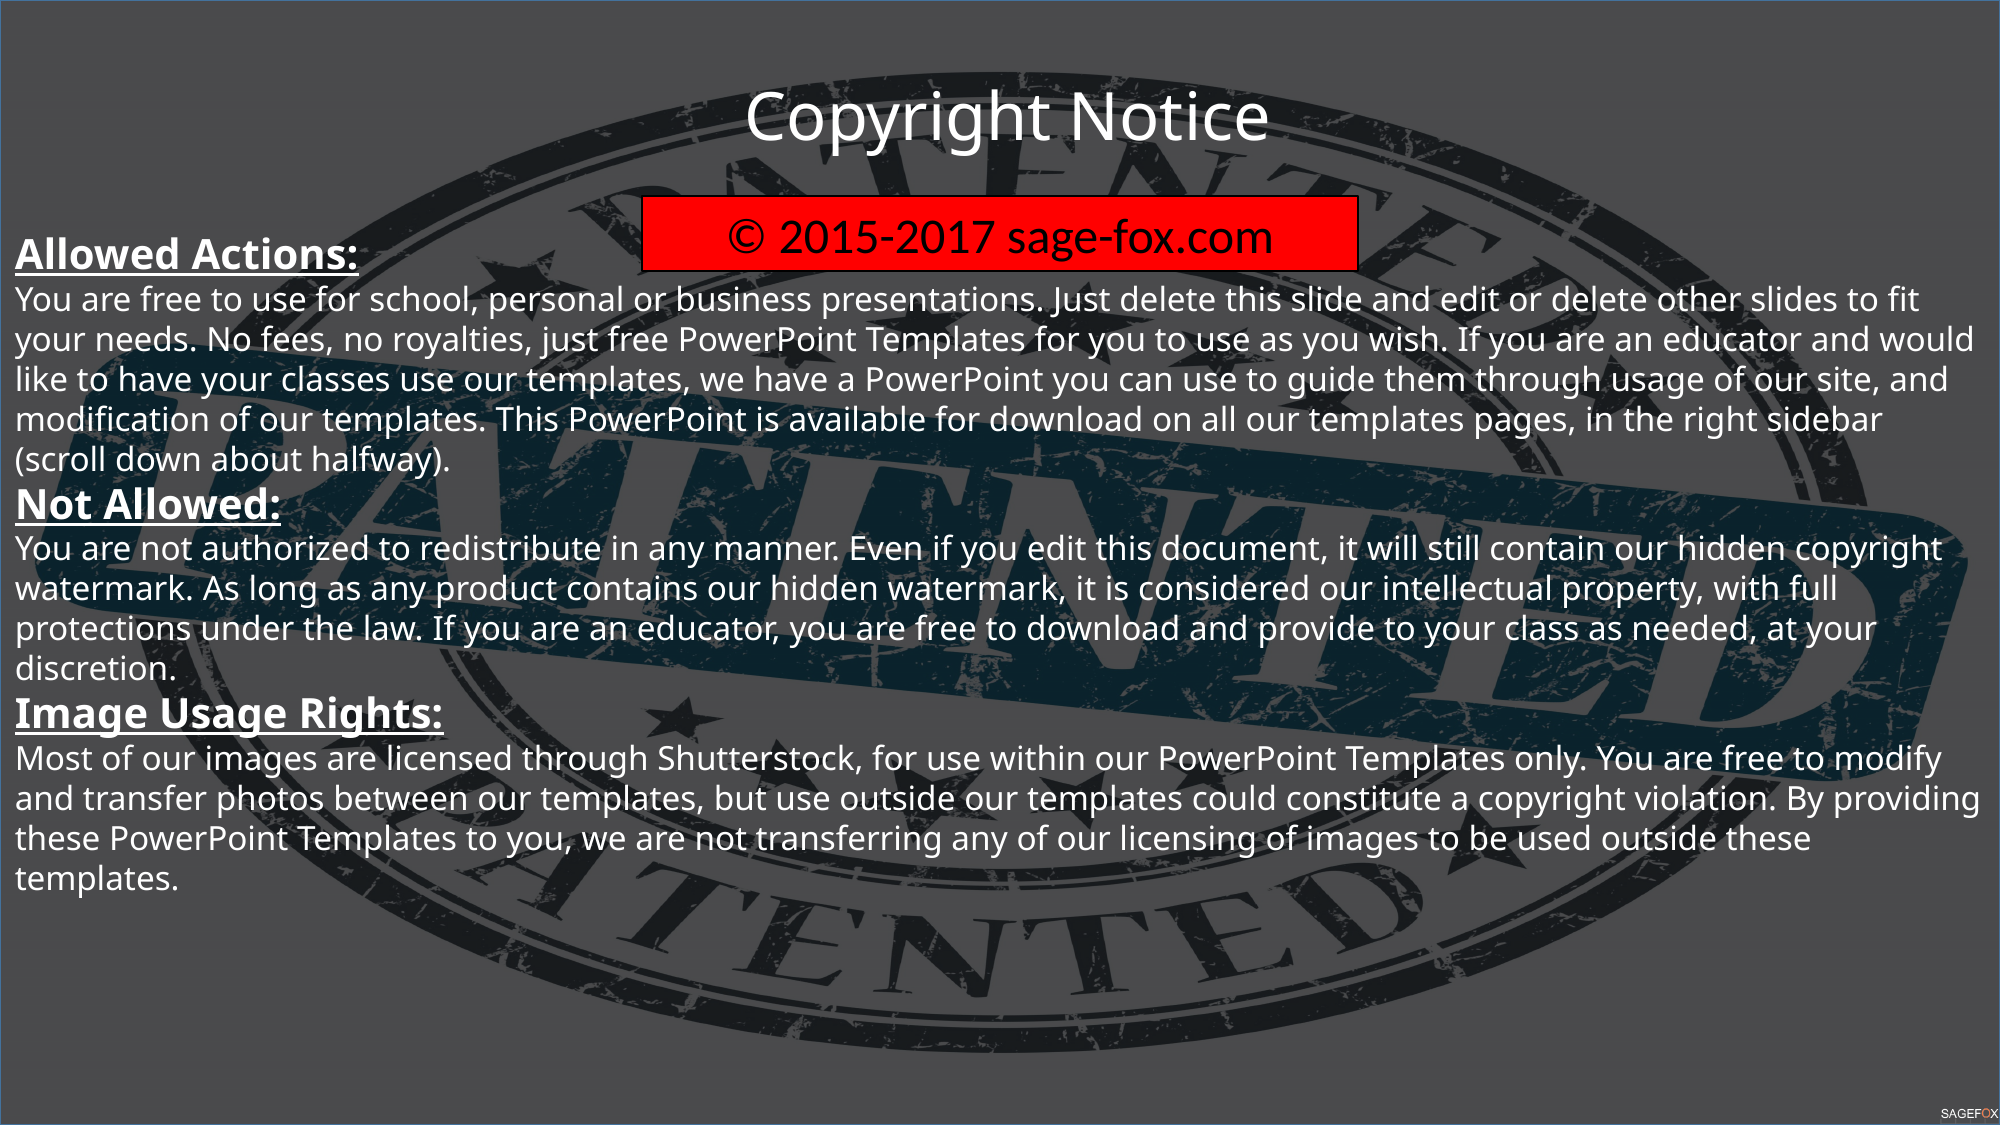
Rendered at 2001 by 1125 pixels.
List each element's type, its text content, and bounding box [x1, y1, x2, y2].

text_box © 2015-2017 sage-fox.com [641, 196, 1358, 272]
title Copyright Notice [493, 60, 1524, 178]
text_box Allowed Actions: You are free to use for school, personal or business presentations. Just delete this slide and edit or delete other slides to fit your needs. No fees, no royalties, just free PowerPoint Templates for you to use as you wish. If you are an educator and would like to have your classes use our templates, we have a PowerPoint you can use to guide them through usage of our site, and modification of our templates. This PowerPoint is available for download on all our templates pages, in the right sidebar (scroll down about halfway). Not Allowed: You are not authorized to redistribute in any manner. Even if you edit this document, it will still contain our hidden copyright watermark. As long as any product contains our hidden watermark, it is considered our intellectual property, with full protections under the law. If you are an educator, you are free to download and provide to your class as needed, at your discretion. Image Usage Rights: Most of our images are licensed through Shutterstock, for use within our PowerPoint Templates only. You are free to modify and transfer photos between our templates, but use outside our templates could constitute a copyright violation. By providing these PowerPoint Templates to you, we are not transferring any of our licensing of images to be used outside these templates. [0, 0, 2000, 1125]
